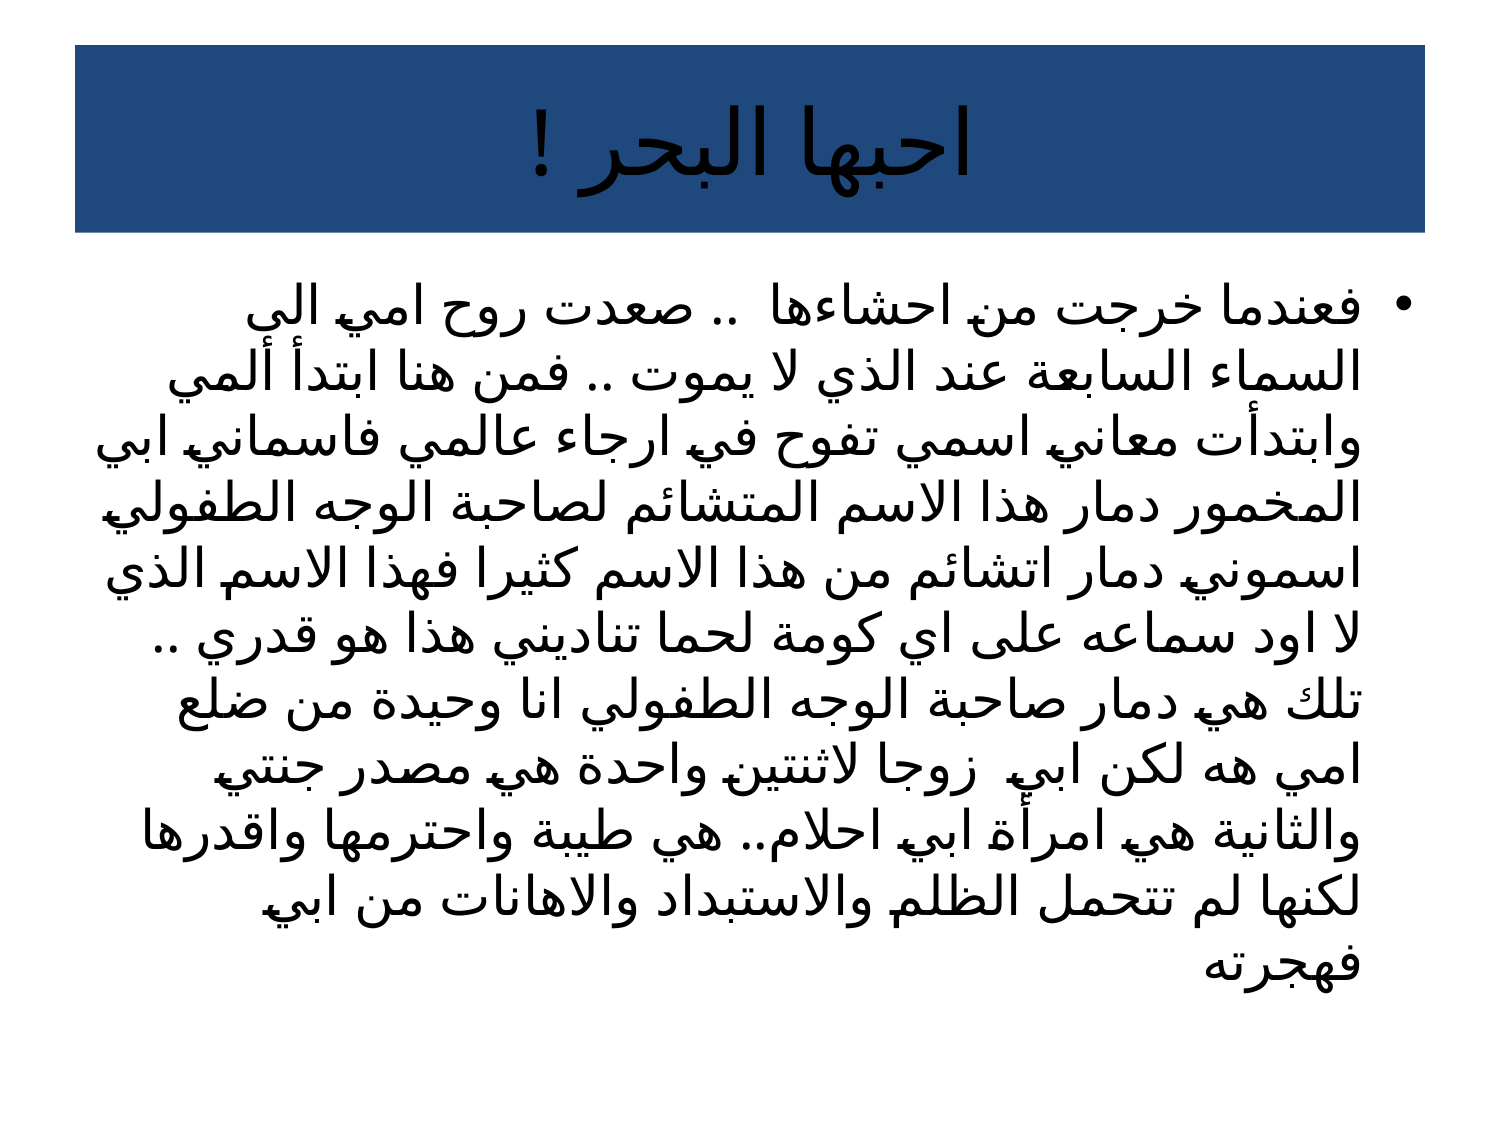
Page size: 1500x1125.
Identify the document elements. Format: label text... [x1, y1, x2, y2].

list فعندما خرجت من احشاءها .. صعدت روح امي الى السماء السابعة عند الذي لا يموت .. فمن هنا ابتدأ ألمي وابتدأت معاني اسمي تفوح في ارجاء عالمي فاسماني ابي المخمور دمار هذا الاسم المتشائم لصاحبة الوجه الطفولي اسموني دمار اتشائم من هذا الاسم كثيرا فهذا الاسم الذي لا اود سماعه على اي كومة لحما تناديني هذا هو قدري .. تلك هي دمار صاحبة الوجه الطفولي انا وحيدة من ضلع امي هه لكن ابي زوجا لاثنتين واحدة هي مصدر جنتي والثانية هي امرأة ابي احلام.. هي طيبة واحترمها واقدرها لكنها لم تتحمل الظلم والاستبداد والاهانات من ابي فهجرته [75, 262, 1425, 1005]
title احبها البحر ! [75, 45, 1425, 233]
